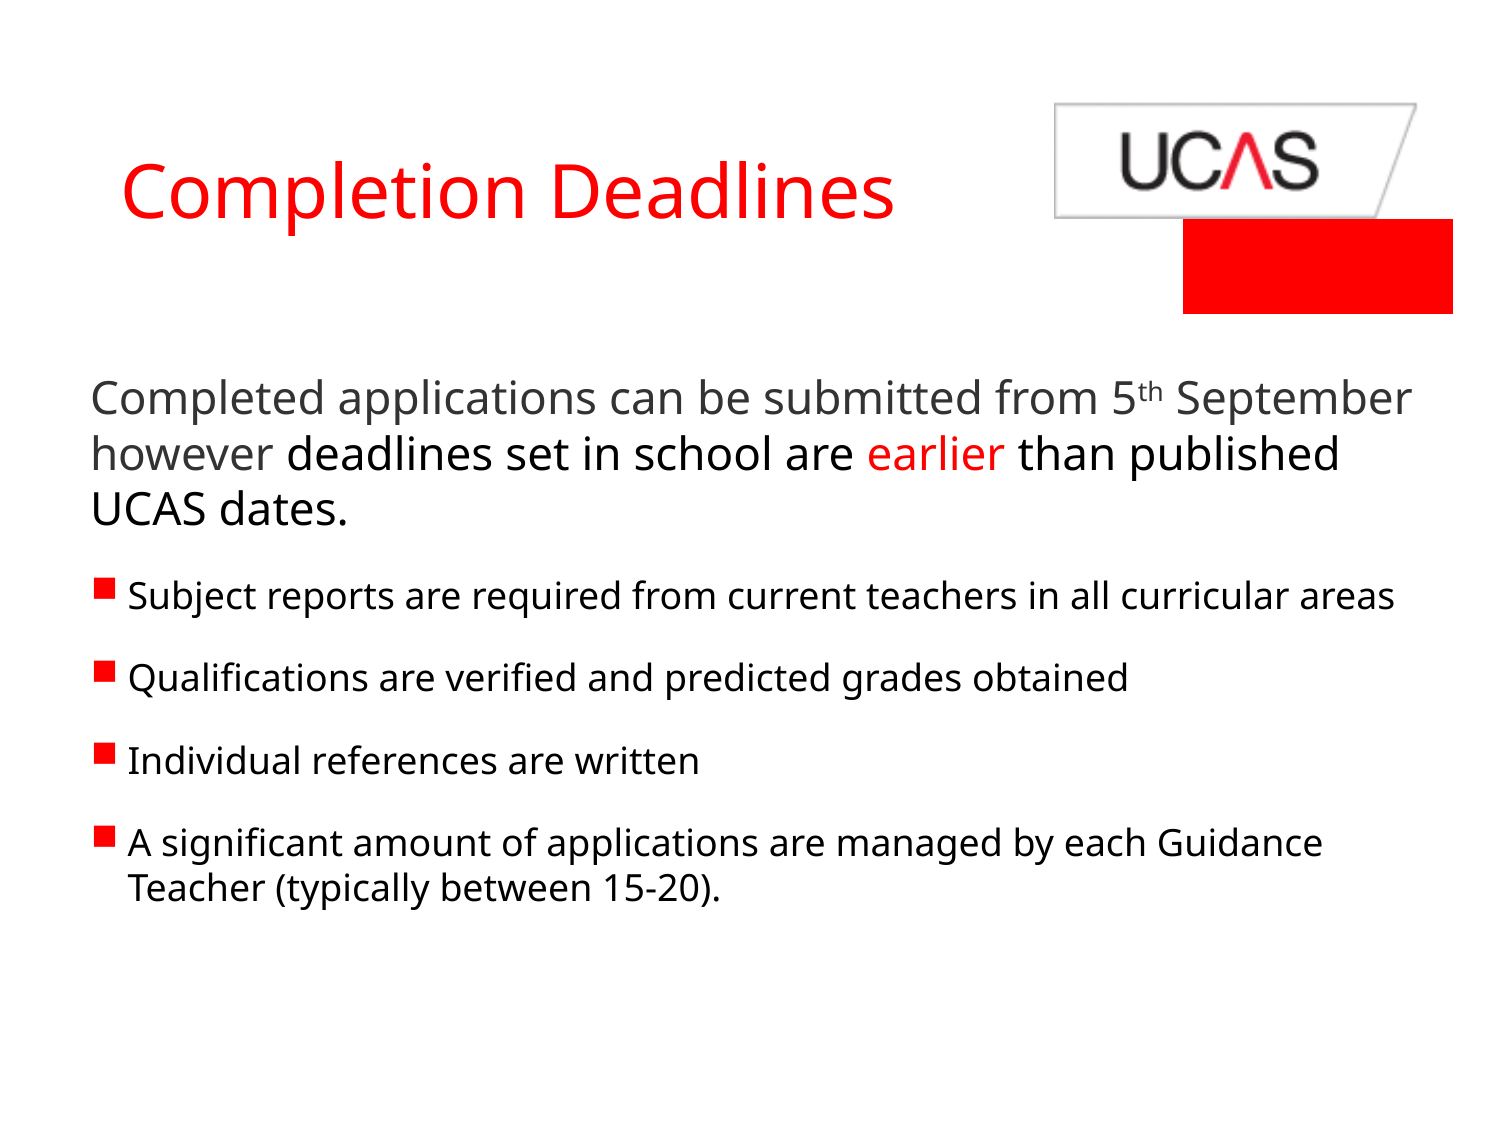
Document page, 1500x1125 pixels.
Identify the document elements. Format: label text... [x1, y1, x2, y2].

list Completed applications can be submitted from 5th September however deadlines set in school are earlier than published UCAS dates. Subject reports are required from current teachers in all curricular areas Qualifications are verified and predicted grades obtained Individual references are written A significant amount of applications are managed by each Guidance Teacher (typically between 15-20). [75, 361, 1429, 1015]
picture [1053, 9, 1457, 219]
title Completion Deadlines [105, 105, 1173, 332]
